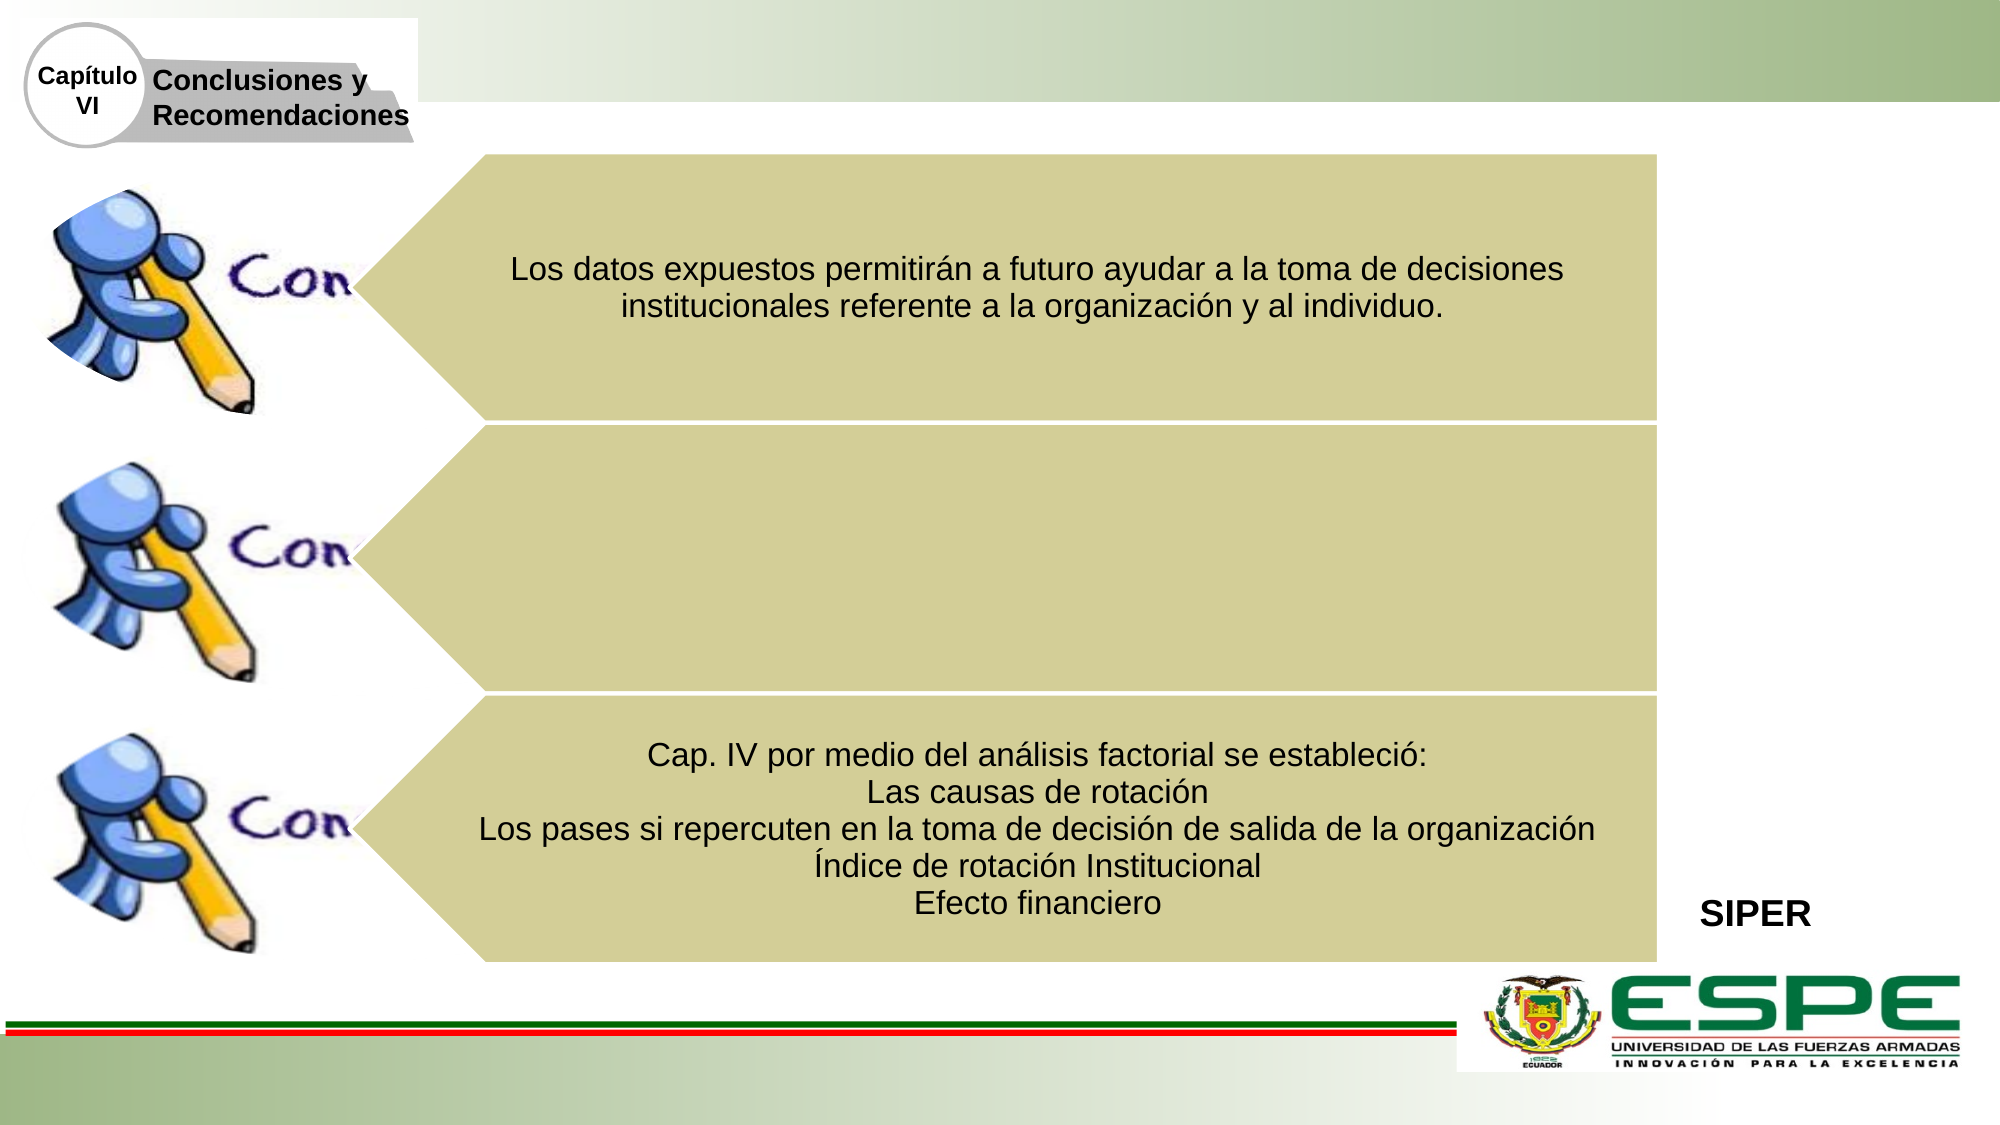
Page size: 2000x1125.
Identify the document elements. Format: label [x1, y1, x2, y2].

text_box [19, 17, 428, 151]
text_box [19, 151, 1990, 965]
picture [1456, 968, 1993, 1072]
